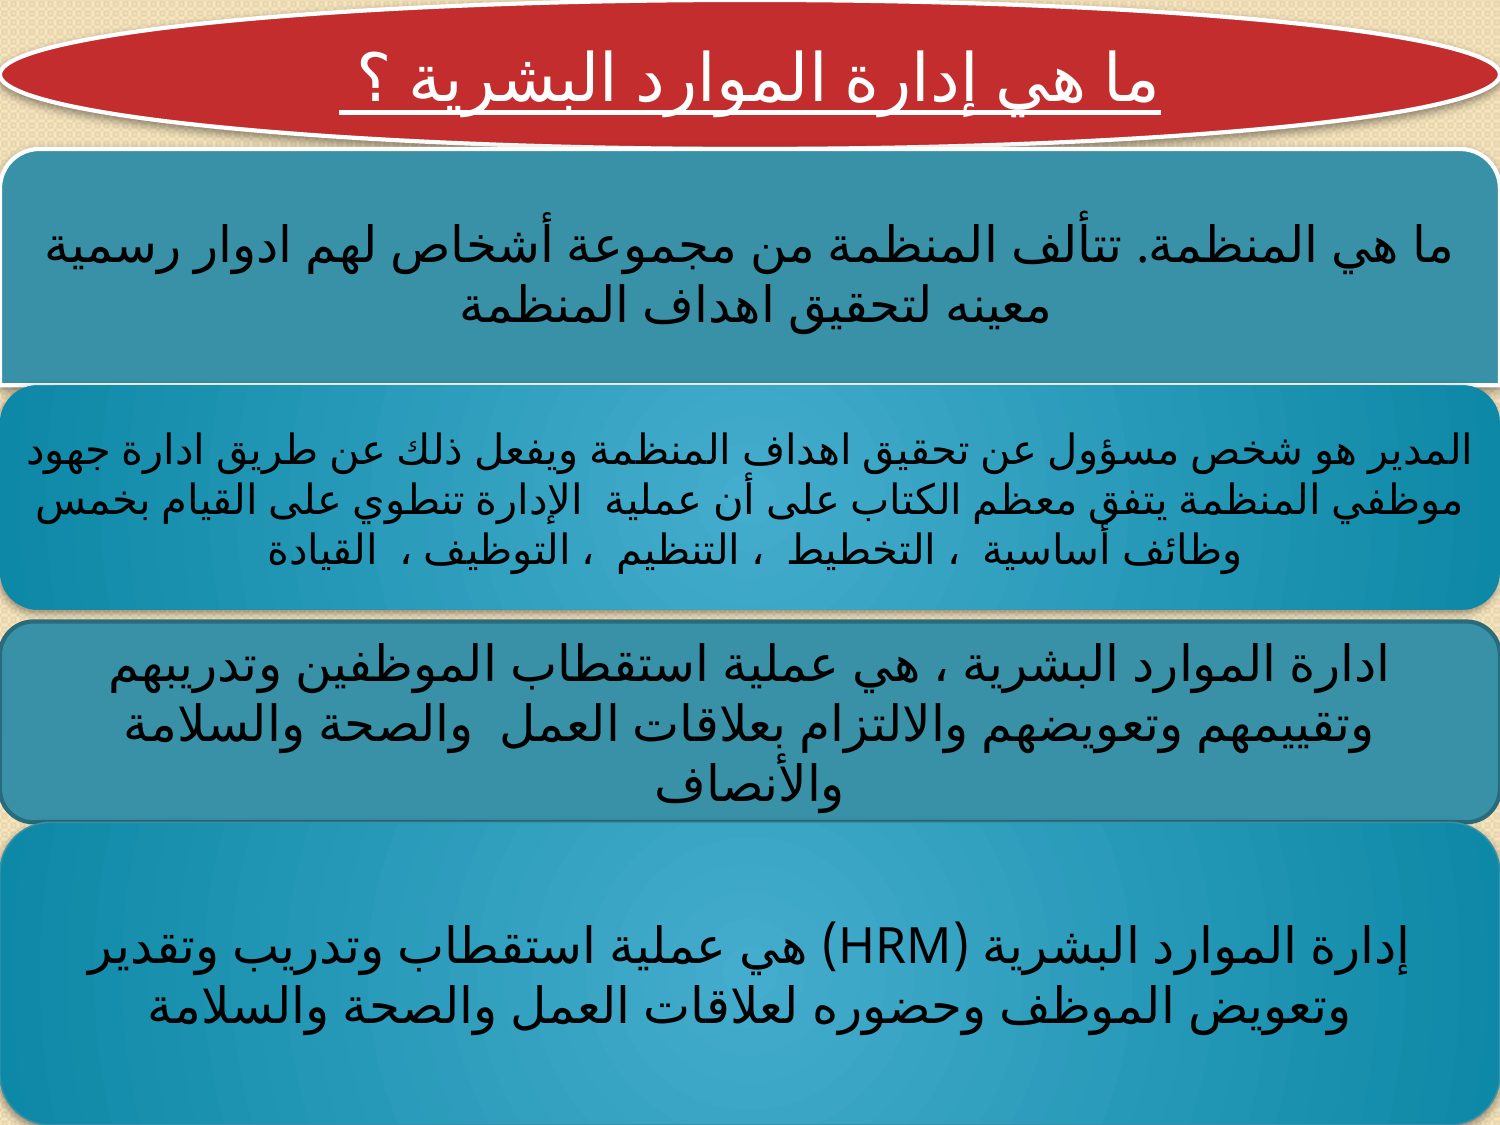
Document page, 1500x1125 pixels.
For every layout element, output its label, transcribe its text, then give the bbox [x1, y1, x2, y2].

text_box المدير هو شخص مسؤول عن تحقيق اهداف المنظمة ويفعل ذلك عن طريق ادارة جهود موظفي المنظمة يتفق معظم الكتاب على أن عملية الإدارة تنطوي على القيام بخمس وظائف أساسية ، التخطيط ، التنظيم ، التوظيف ، القيادة [0, 385, 1500, 610]
text_box ما هي المنظمة. تتألف المنظمة من مجموعة أشخاص لهم ادوار رسمية معينه لتحقيق اهداف المنظمة [0, 146, 1500, 388]
text_box ما هي إدارة الموارد البشرية ؟ [0, 0, 1500, 144]
text_box ادارة الموارد البشرية ، هي عملية استقطاب الموظفين وتدريبهم وتقييمهم وتعويضهم والالتزام بعلاقات العمل والصحة والسلامة والأنصاف [0, 619, 1500, 824]
text_box إدارة الموارد البشرية (HRM) هي عملية استقطاب وتدريب وتقدير وتعويض الموظف وحضوره لعلاقات العمل والصحة والسلامة [0, 821, 1500, 1125]
